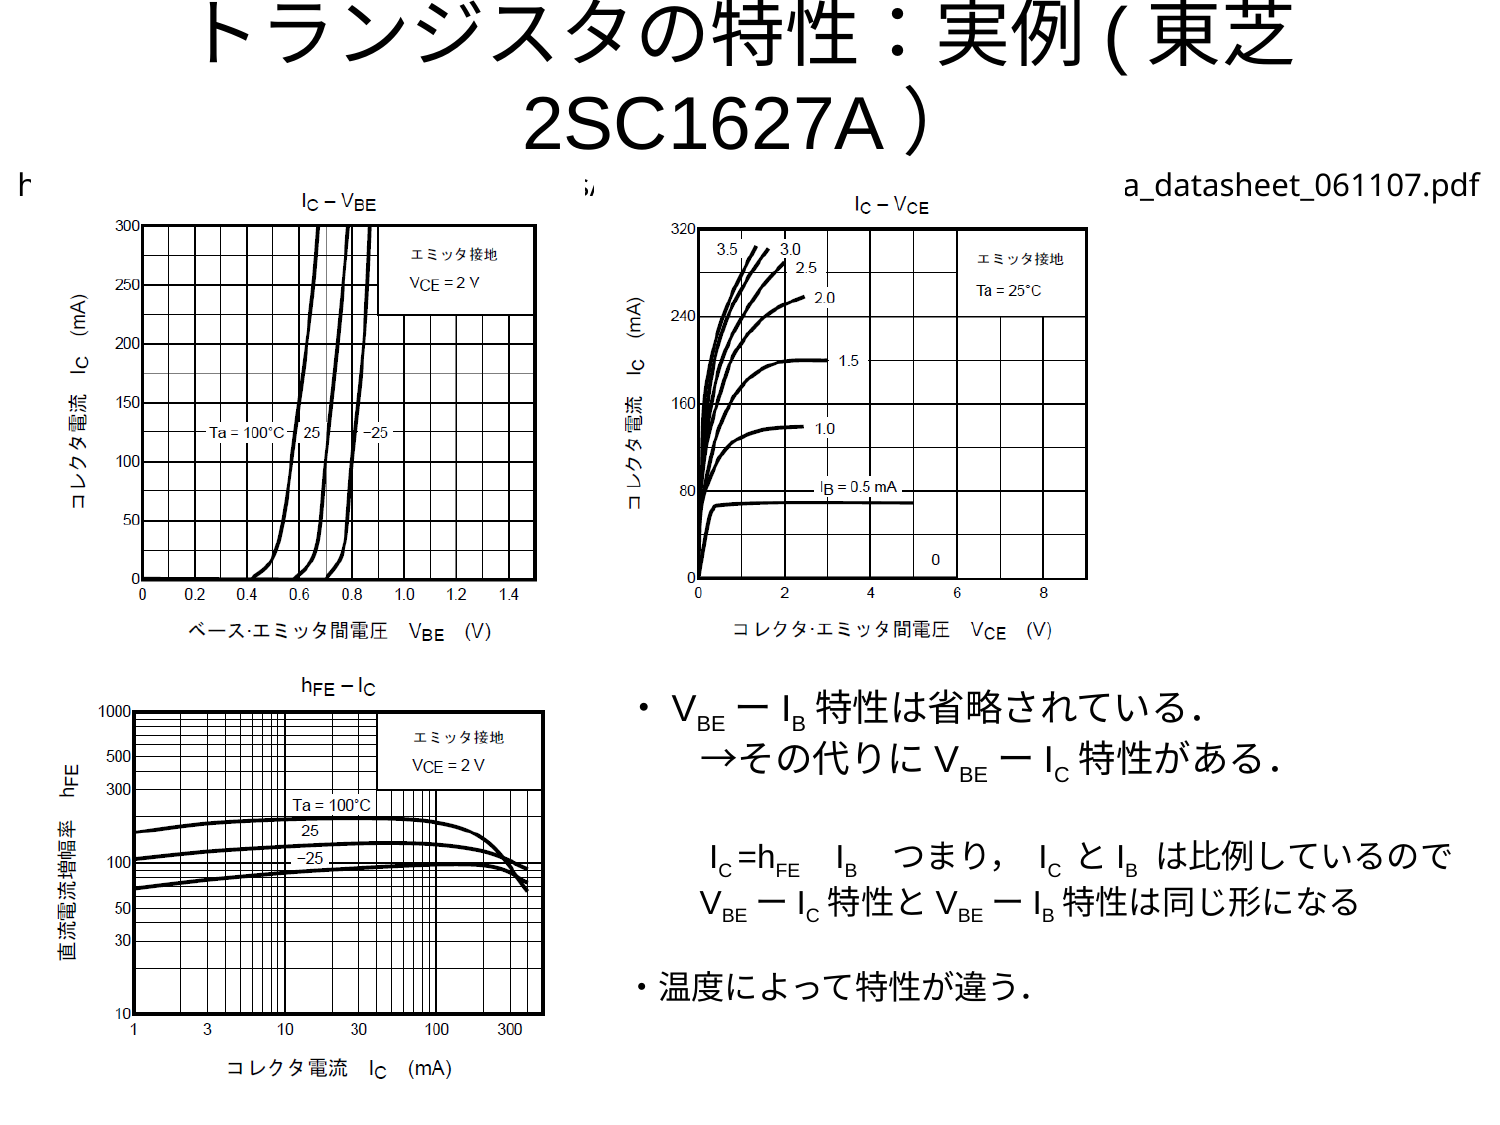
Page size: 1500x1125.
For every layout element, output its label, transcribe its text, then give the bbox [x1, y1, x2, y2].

picture [30, 164, 1125, 1098]
text_box ・VBEーIB特性は省略されている． →その代りにVBEーIC特性がある． IC =hFE IB つまり， IC とIB は比例しているので VBEーIC特性とVBEーIB特性は同じ形になる ・温度によって特性が違う． [610, 676, 1469, 1054]
title トランジスタの特性：実例(東芝2SC1627A） http://www.semicon.toshiba.co.jp/docs/datasheet/ja/Transistor/2SC1627A_ja_datasheet_061107.pdf [0, 0, 1500, 188]
